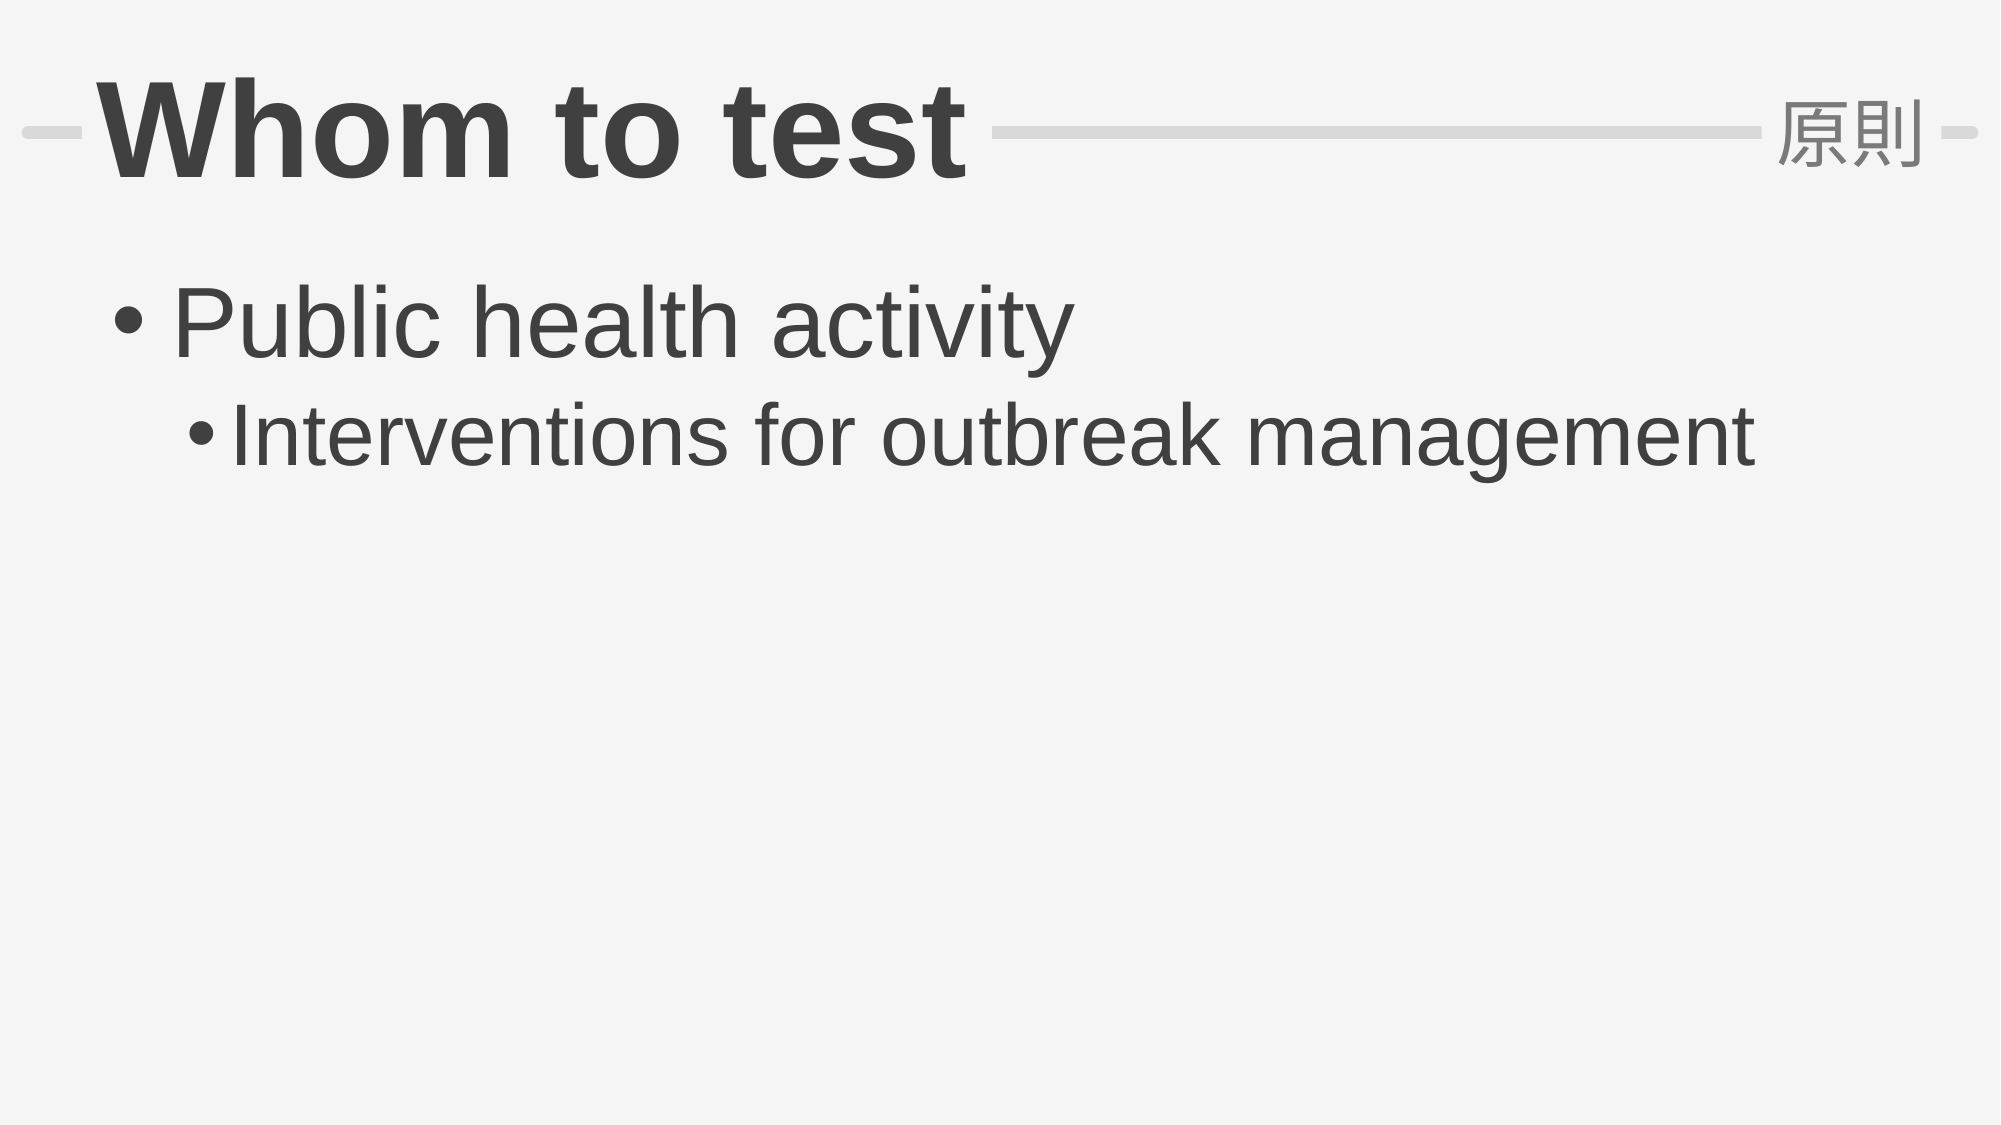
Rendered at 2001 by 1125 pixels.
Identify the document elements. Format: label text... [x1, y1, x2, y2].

title Whom to test [81, 50, 992, 216]
text_box 原則 [1761, 79, 1942, 185]
list Public health activity Interventions for outbreak management [96, 264, 1904, 1050]
